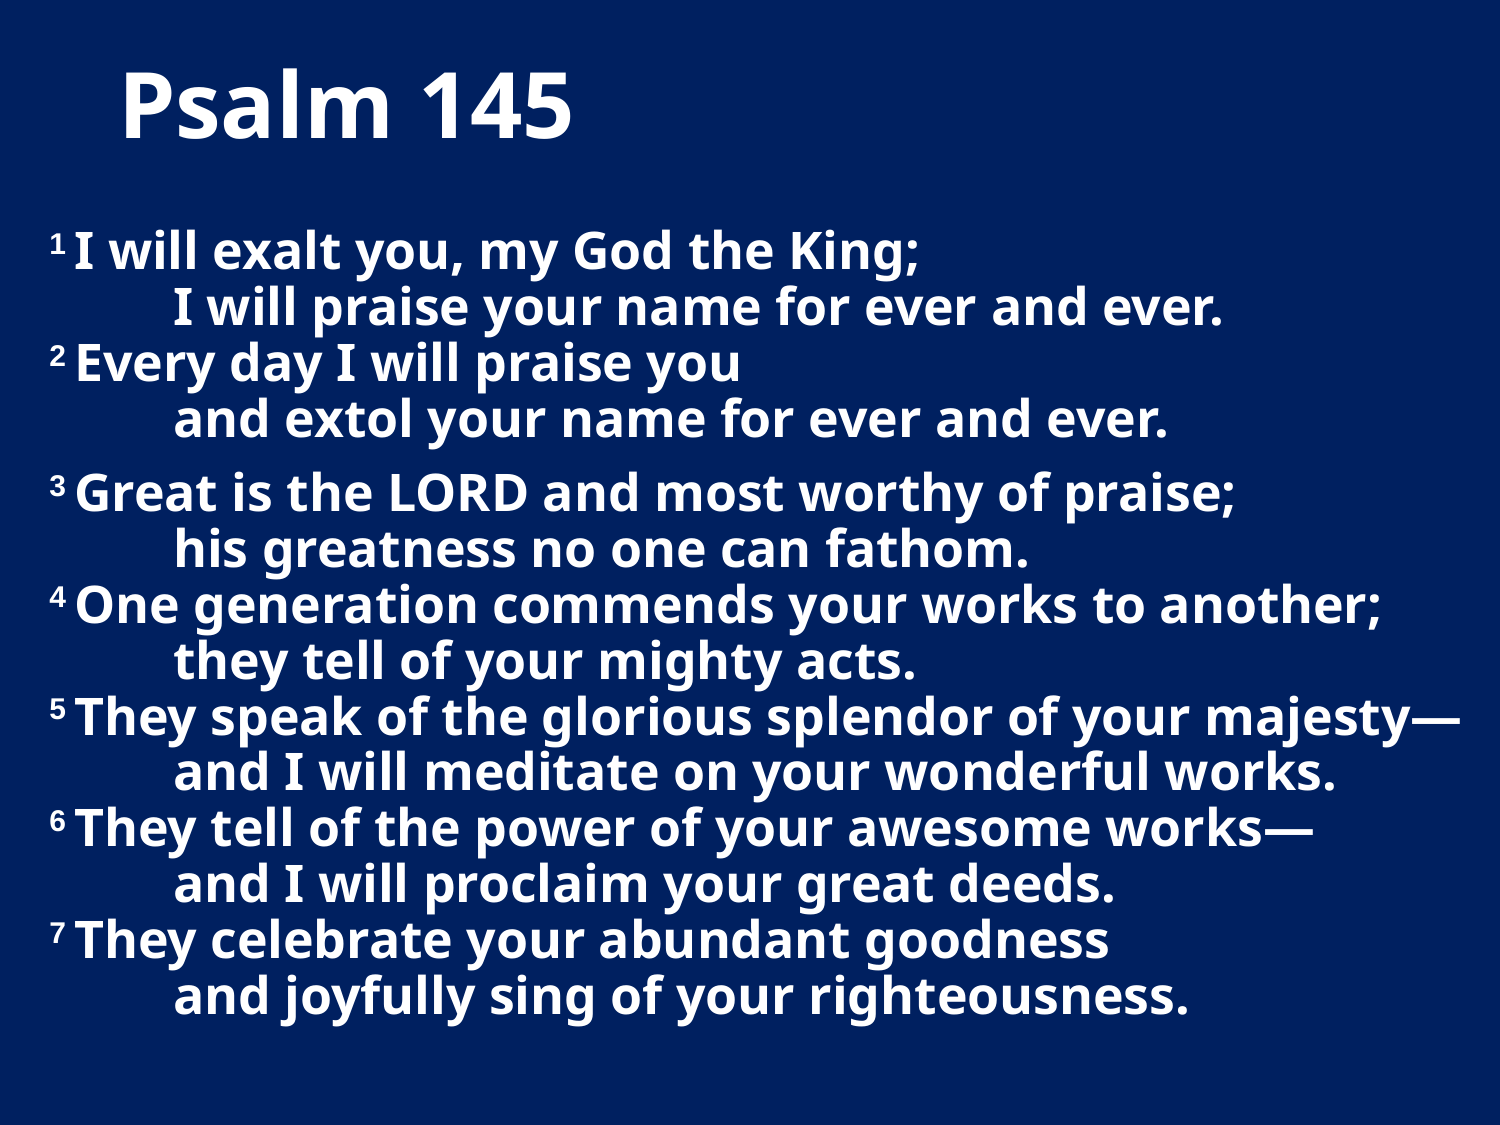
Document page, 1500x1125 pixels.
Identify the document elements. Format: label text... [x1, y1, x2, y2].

list 1 I will exalt you, my God the King; I will praise your name for ever and ever. 2 Every day I will praise you and extol your name for ever and ever. 3 Great is the Lord and most worthy of praise; his greatness no one can fathom. 4 One generation commends your works to another; they tell of your mighty acts. 5 They speak of the glorious splendor of your majesty— and I will meditate on your wonderful works. 6 They tell of the power of your awesome works— and I will proclaim your great deeds. 7 They celebrate your abundant goodness and joyfully sing of your righteousness. [34, 217, 1500, 1085]
title Psalm 145 [103, 0, 1397, 217]
